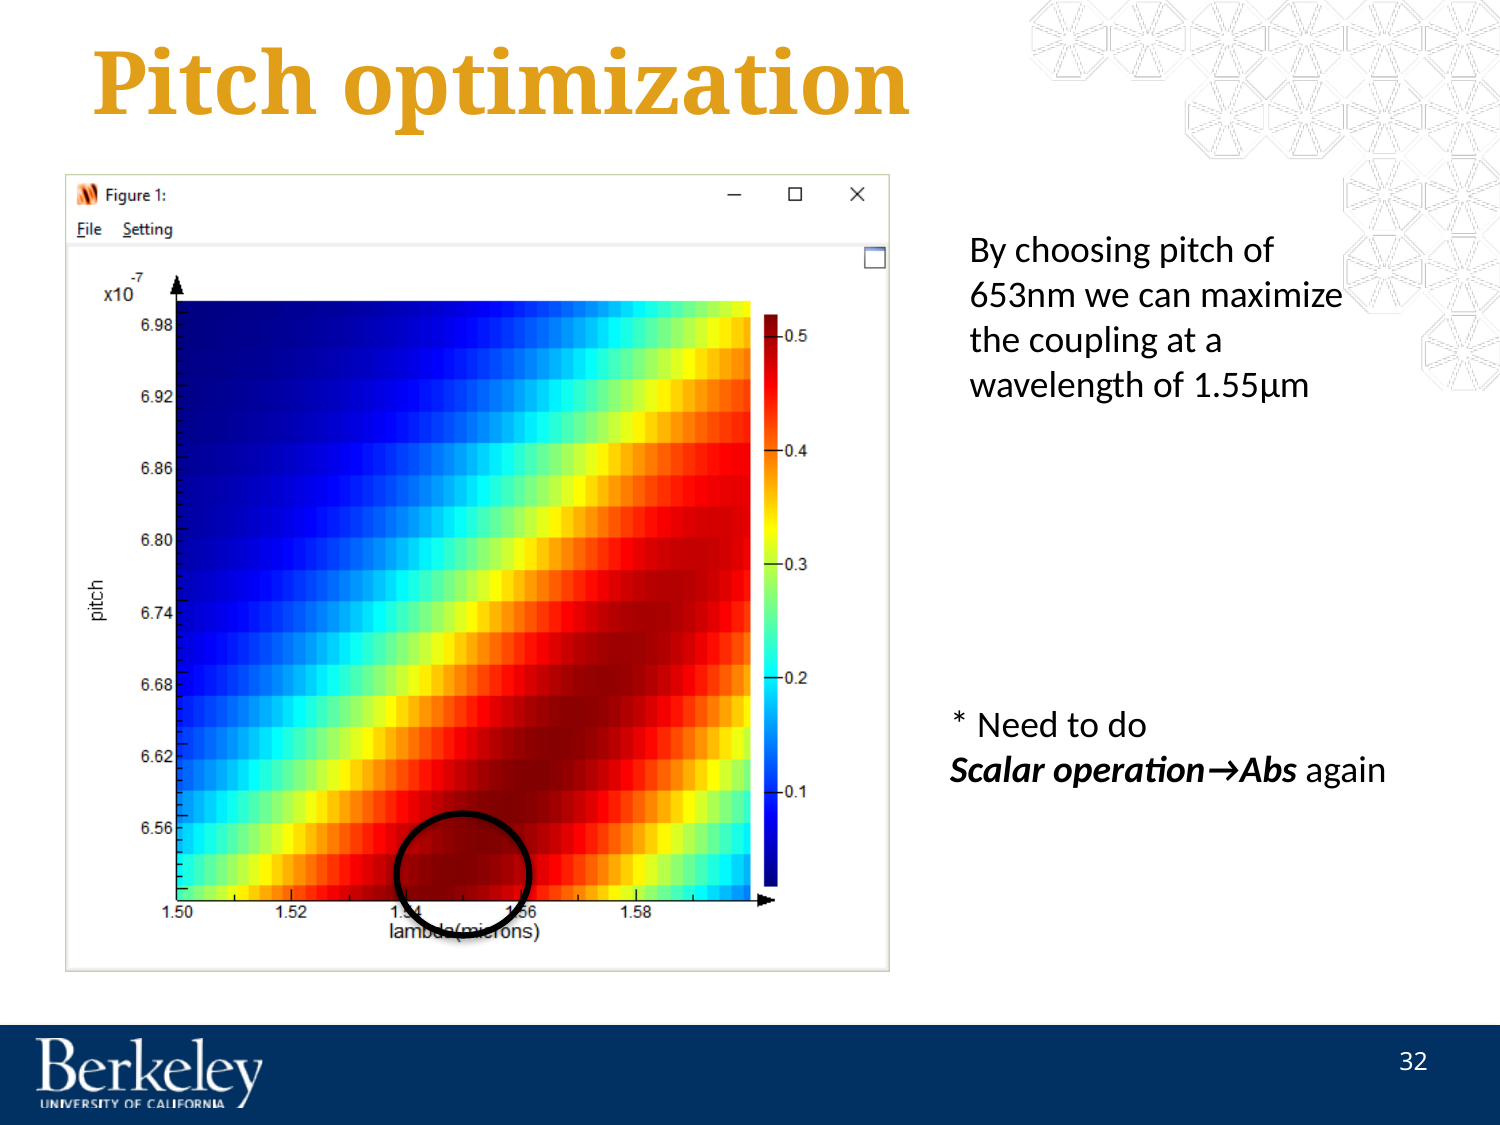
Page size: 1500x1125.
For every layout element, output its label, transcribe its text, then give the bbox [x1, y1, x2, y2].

text_box * Need to do Scalar operation→Abs again [935, 692, 1407, 798]
text_box By choosing pitch of 653nm we can maximize the coupling at a wavelength of 1.55µm [954, 217, 1388, 413]
picture [65, 174, 891, 973]
title Pitch optimization [77, 19, 1351, 175]
